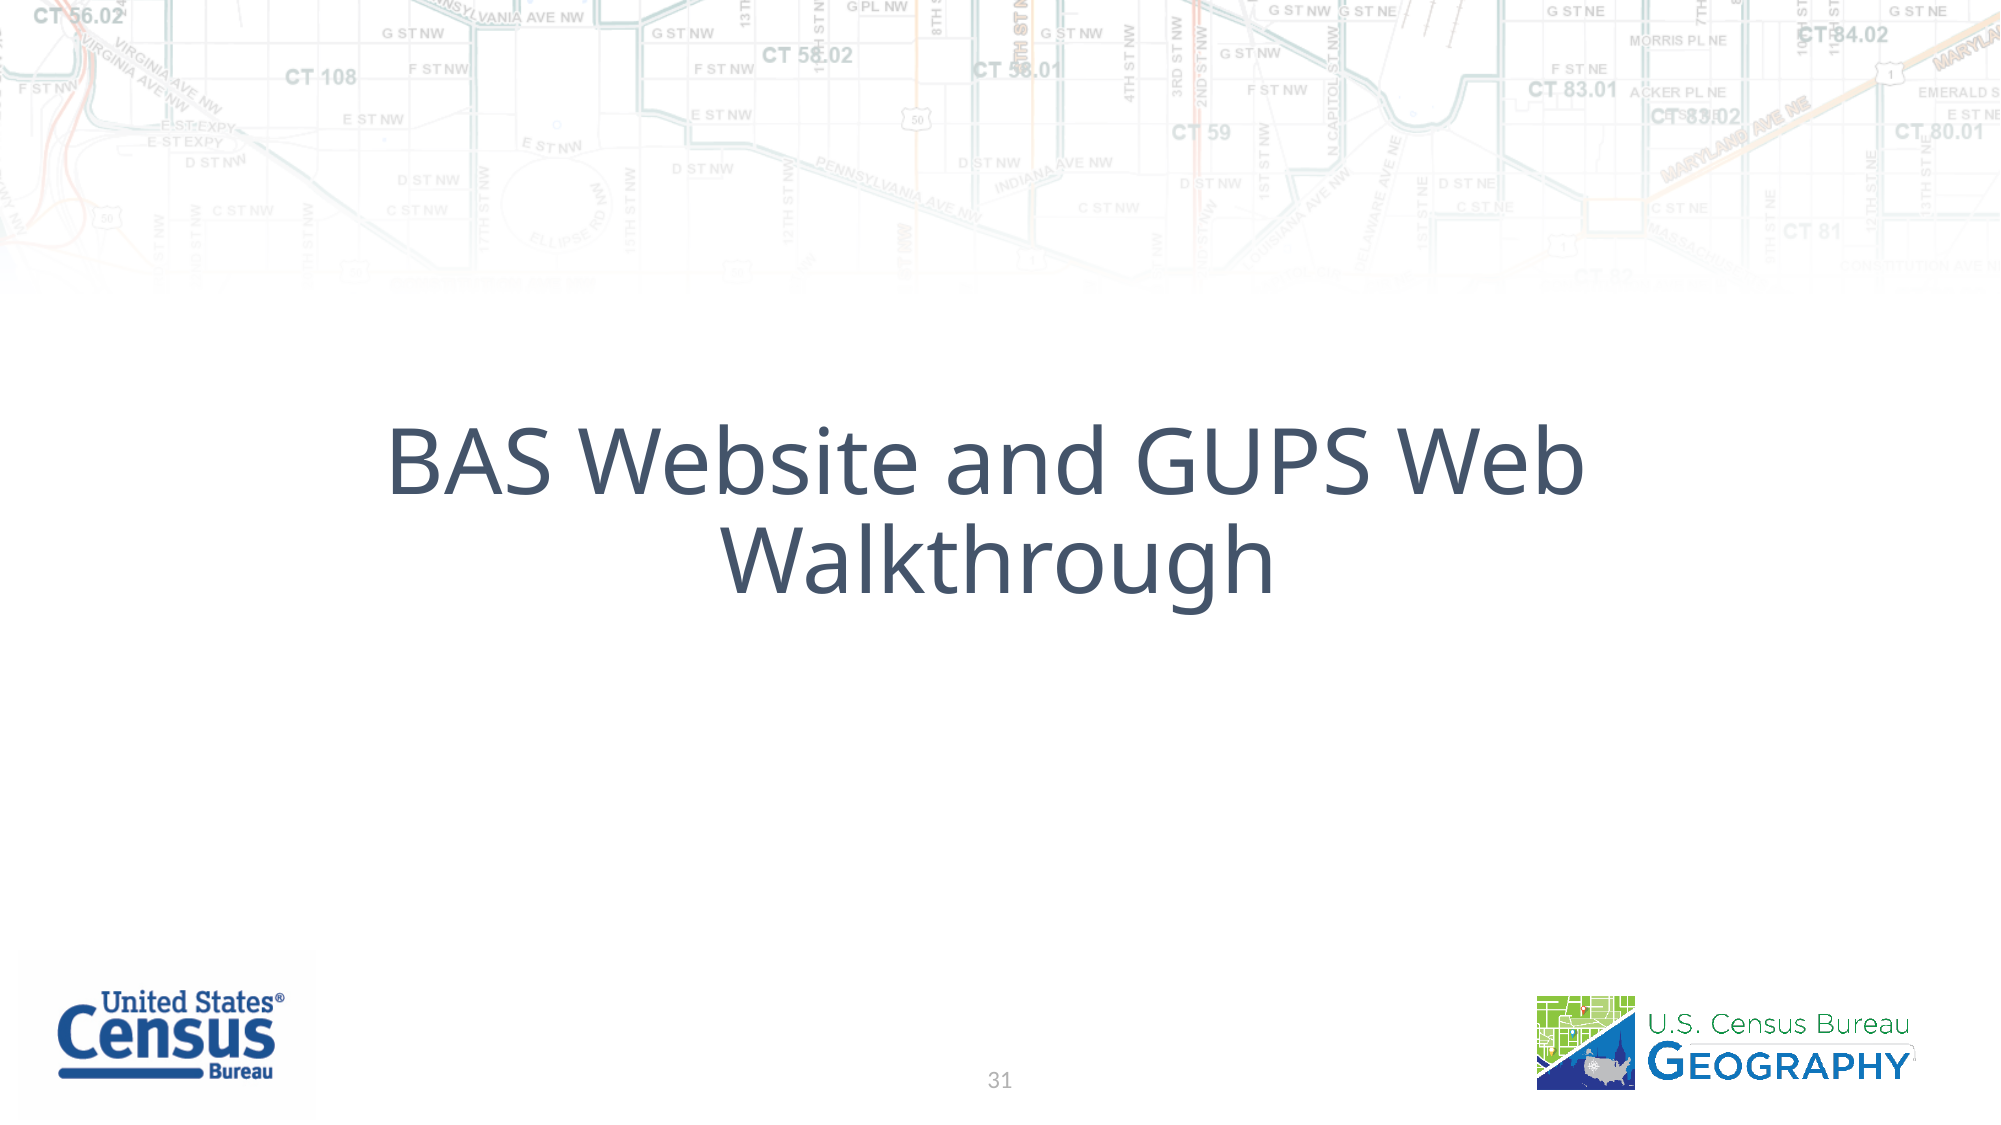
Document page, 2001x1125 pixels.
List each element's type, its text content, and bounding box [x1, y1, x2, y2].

title BAS Website and GUPS Web Walkthrough [136, 280, 1862, 749]
picture [1537, 992, 1916, 1094]
slide_number 31 [957, 1060, 1043, 1098]
picture [18, 950, 316, 1120]
